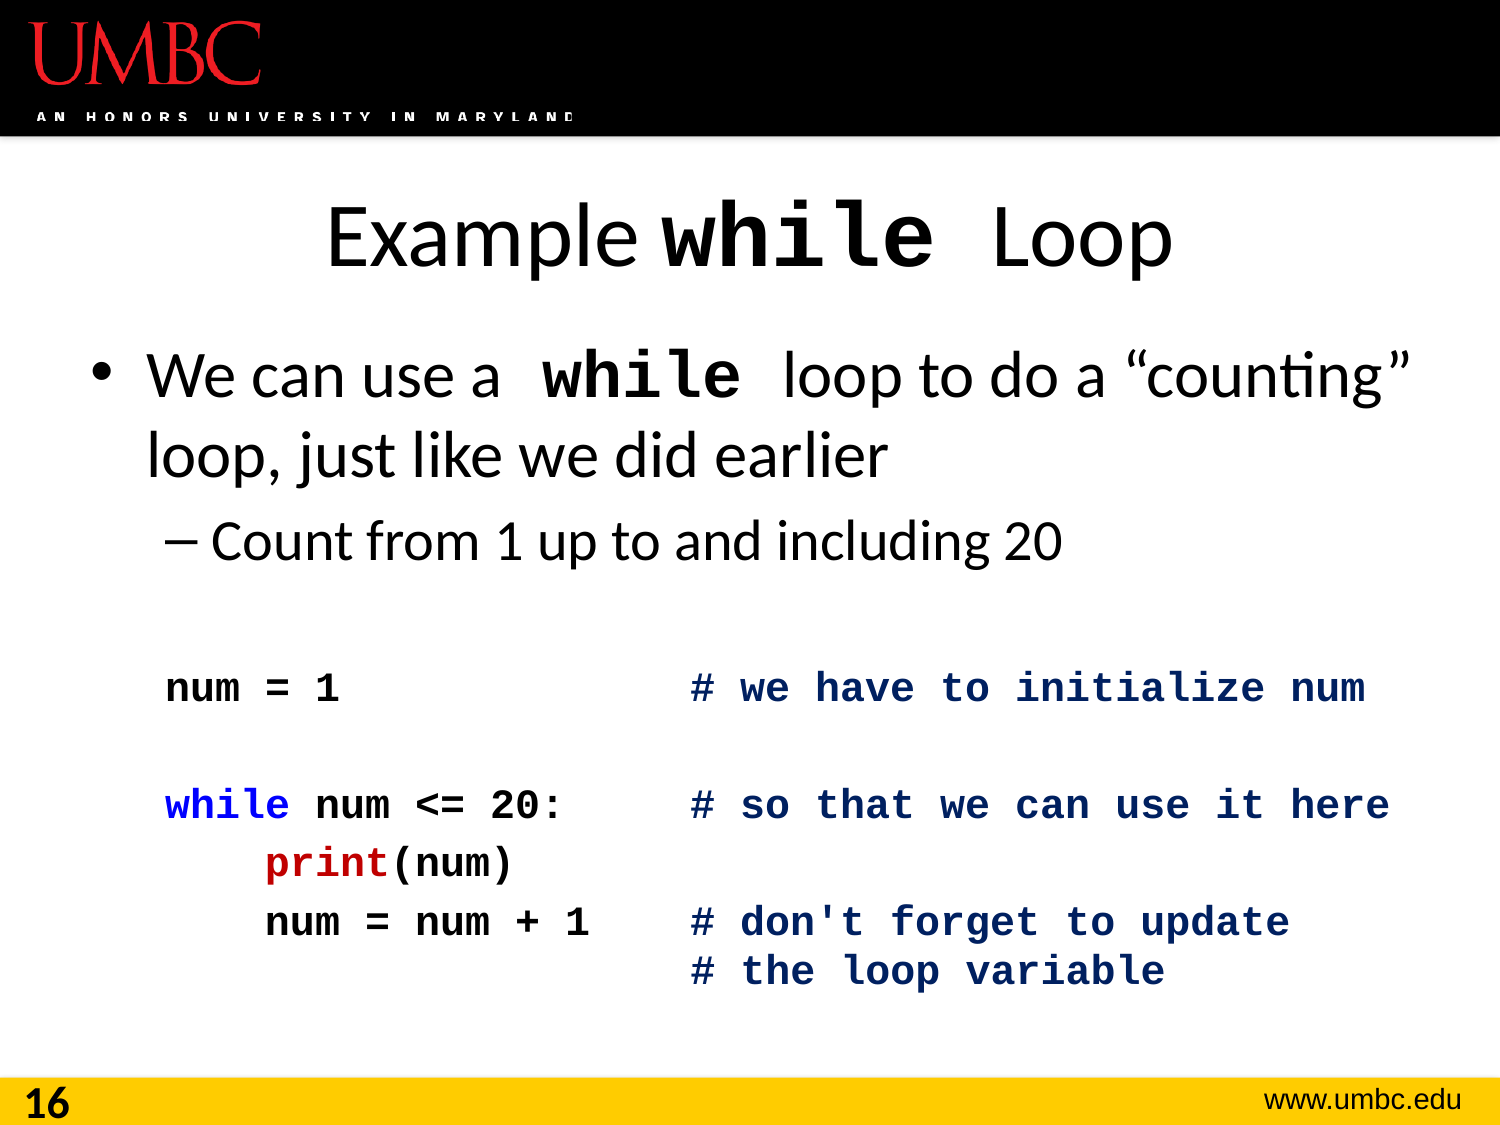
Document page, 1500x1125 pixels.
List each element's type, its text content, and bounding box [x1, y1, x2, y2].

slide_number 16 [0, 1065, 94, 1125]
list We can use a while loop to do a “counting” loop, just like we did earlier Count from 1 up to and including 20 num = 1 # we have to initialize num while num <= 20: # so that we can use it here print(num) num = num + 1 # don't forget to update # the loop variable [75, 323, 1487, 1005]
title Example while Loop [75, 136, 1425, 323]
